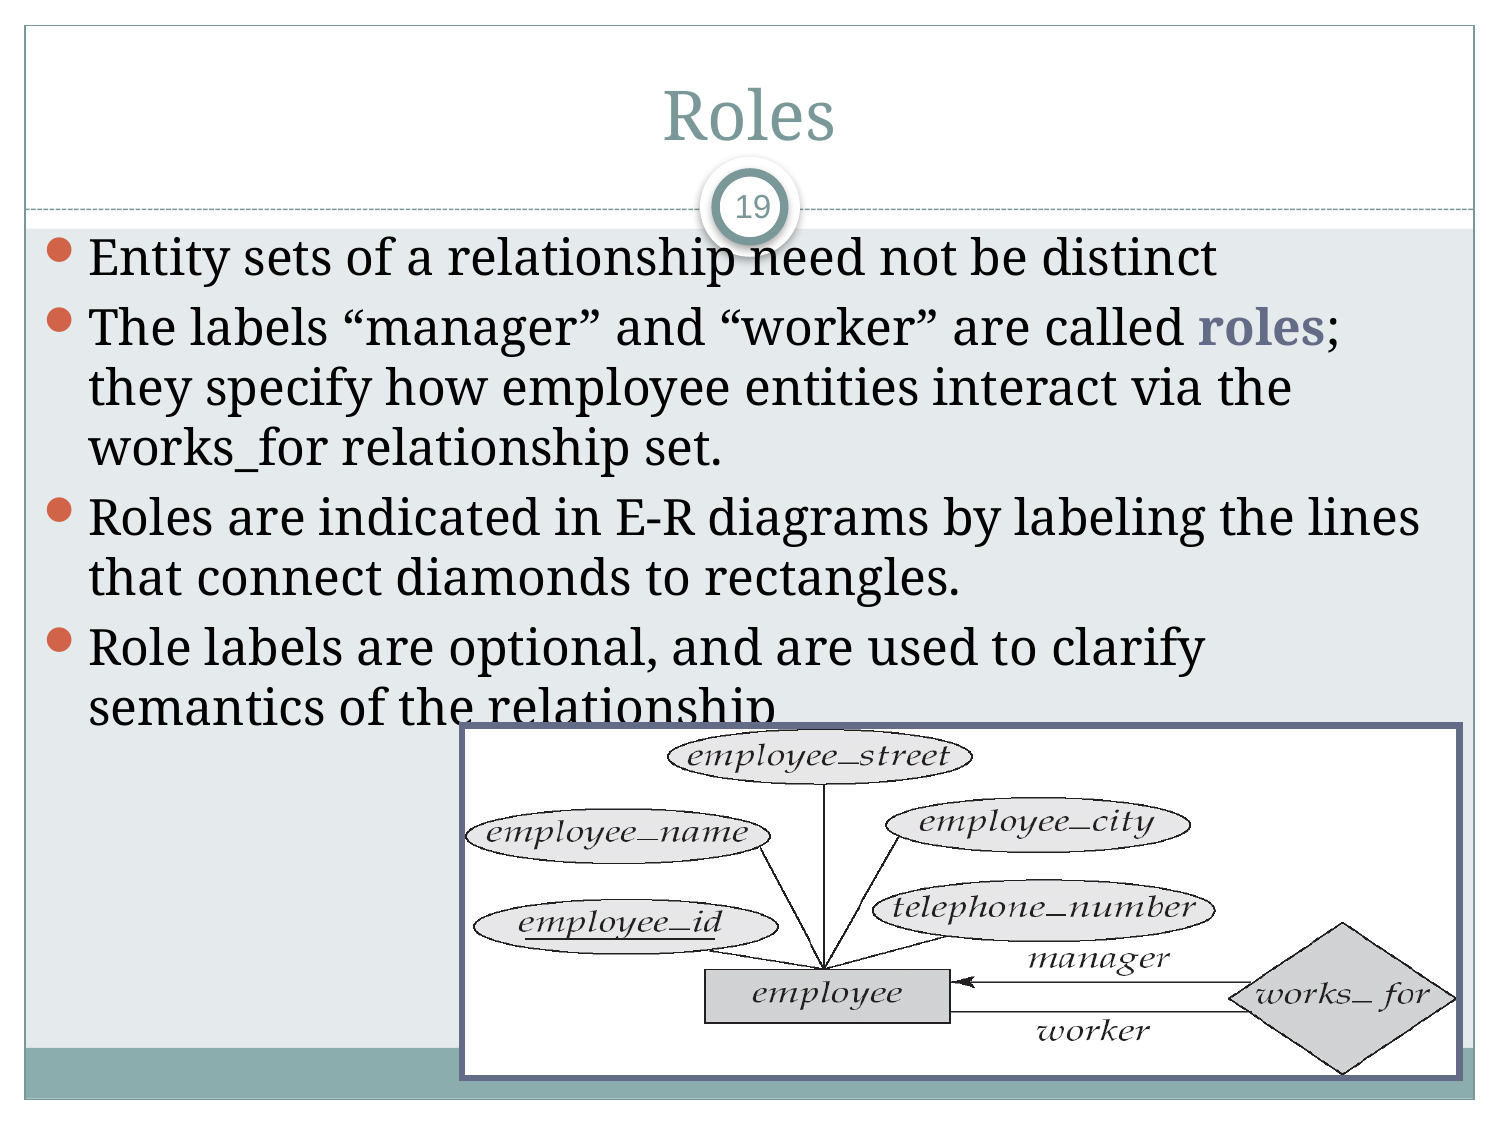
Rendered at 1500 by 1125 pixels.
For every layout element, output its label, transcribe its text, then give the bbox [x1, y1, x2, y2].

picture [464, 728, 1457, 1076]
list Entity sets of a relationship need not be distinct The labels “manager” and “worker” are called roles; they specify how employee entities interact via the works_for relationship set. Roles are indicated in E-R diagrams by labeling the lines that connect diamonds to rectangles. Role labels are optional, and are used to clarify semantics of the relationship [28, 217, 1470, 633]
title Roles [49, 37, 1450, 163]
slide_number 19 [715, 168, 791, 217]
